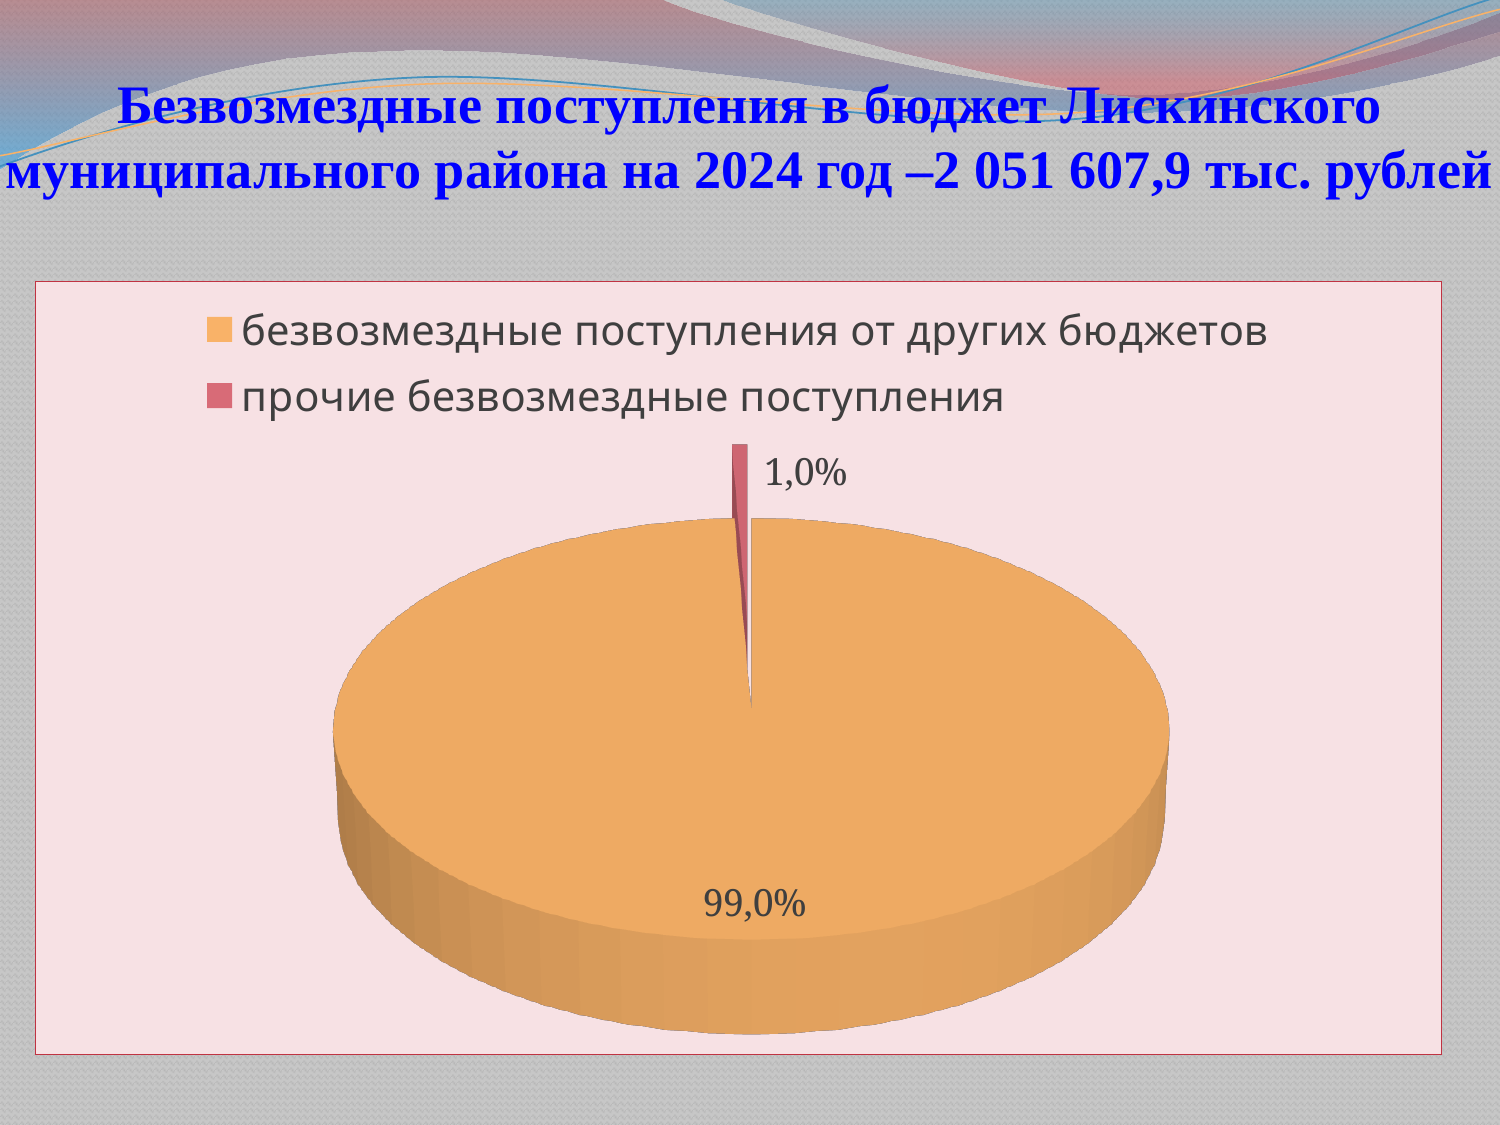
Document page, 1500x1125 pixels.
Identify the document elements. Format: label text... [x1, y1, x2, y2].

chart [34, 280, 1442, 1055]
title Безвозмездные поступления в бюджет Лискинского муниципального района на 2024 год –2 051 607,9 тыс. рублей [0, 35, 1500, 200]
